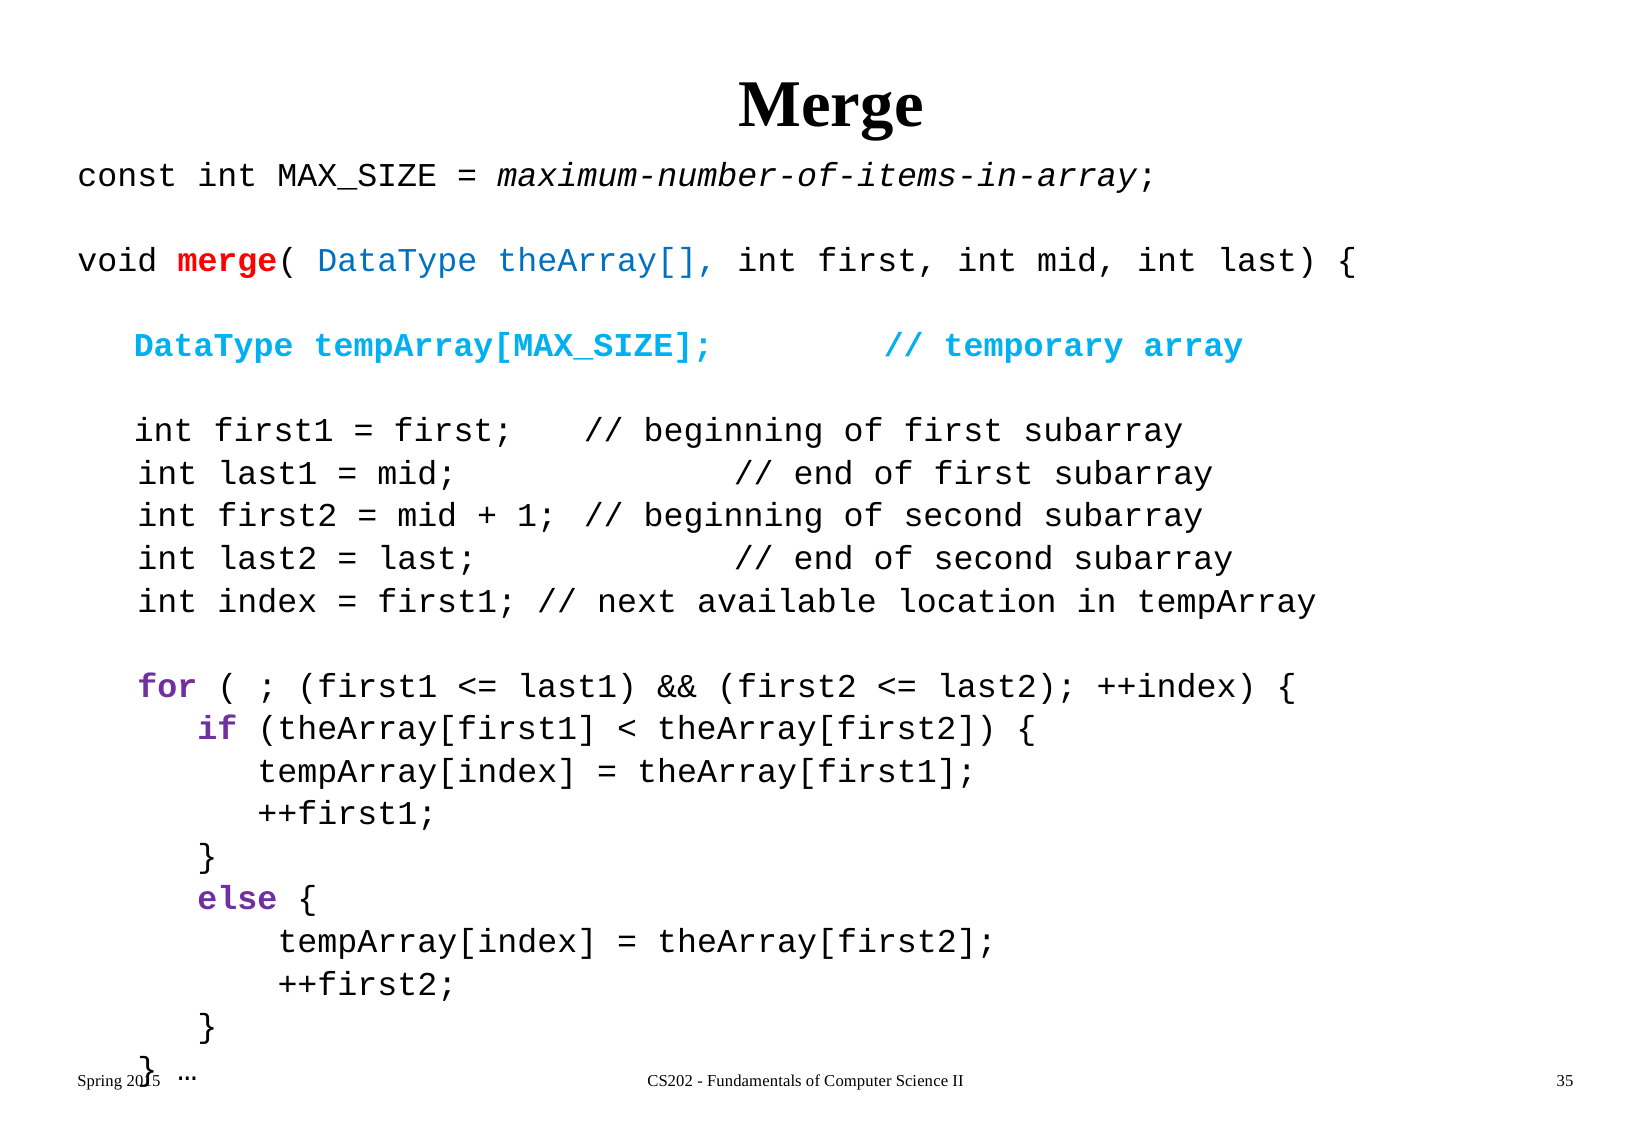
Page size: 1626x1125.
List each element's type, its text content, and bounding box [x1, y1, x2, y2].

title Merge [62, 24, 1600, 175]
slide_number 35 [1249, 1062, 1589, 1101]
footer CS202 - Fundamentals of Computer Science II [500, 1062, 1111, 1101]
list const int MAX_SIZE = maximum-number-of-items-in-array; void merge( DataType theArray[], int first, int mid, int last) { DataType tempArray[MAX_SIZE]; // temporary array int first1 = first; // beginning of first subarray int last1 = mid; // end of first subarray int first2 = mid + 1; // beginning of second subarray int last2 = last; // end of second subarray int index = first1; // next available location in tempArray for ( ; (first1 <= last1) && (first2 <= last2); ++index) { if (theArray[first1] < theArray[first2]) { tempArray[index] = theArray[first1]; ++first1; } else { tempArray[index] = theArray[first2]; ++first2; } } … [62, 149, 1588, 988]
slide_number Spring 2015 [62, 1062, 402, 1101]
